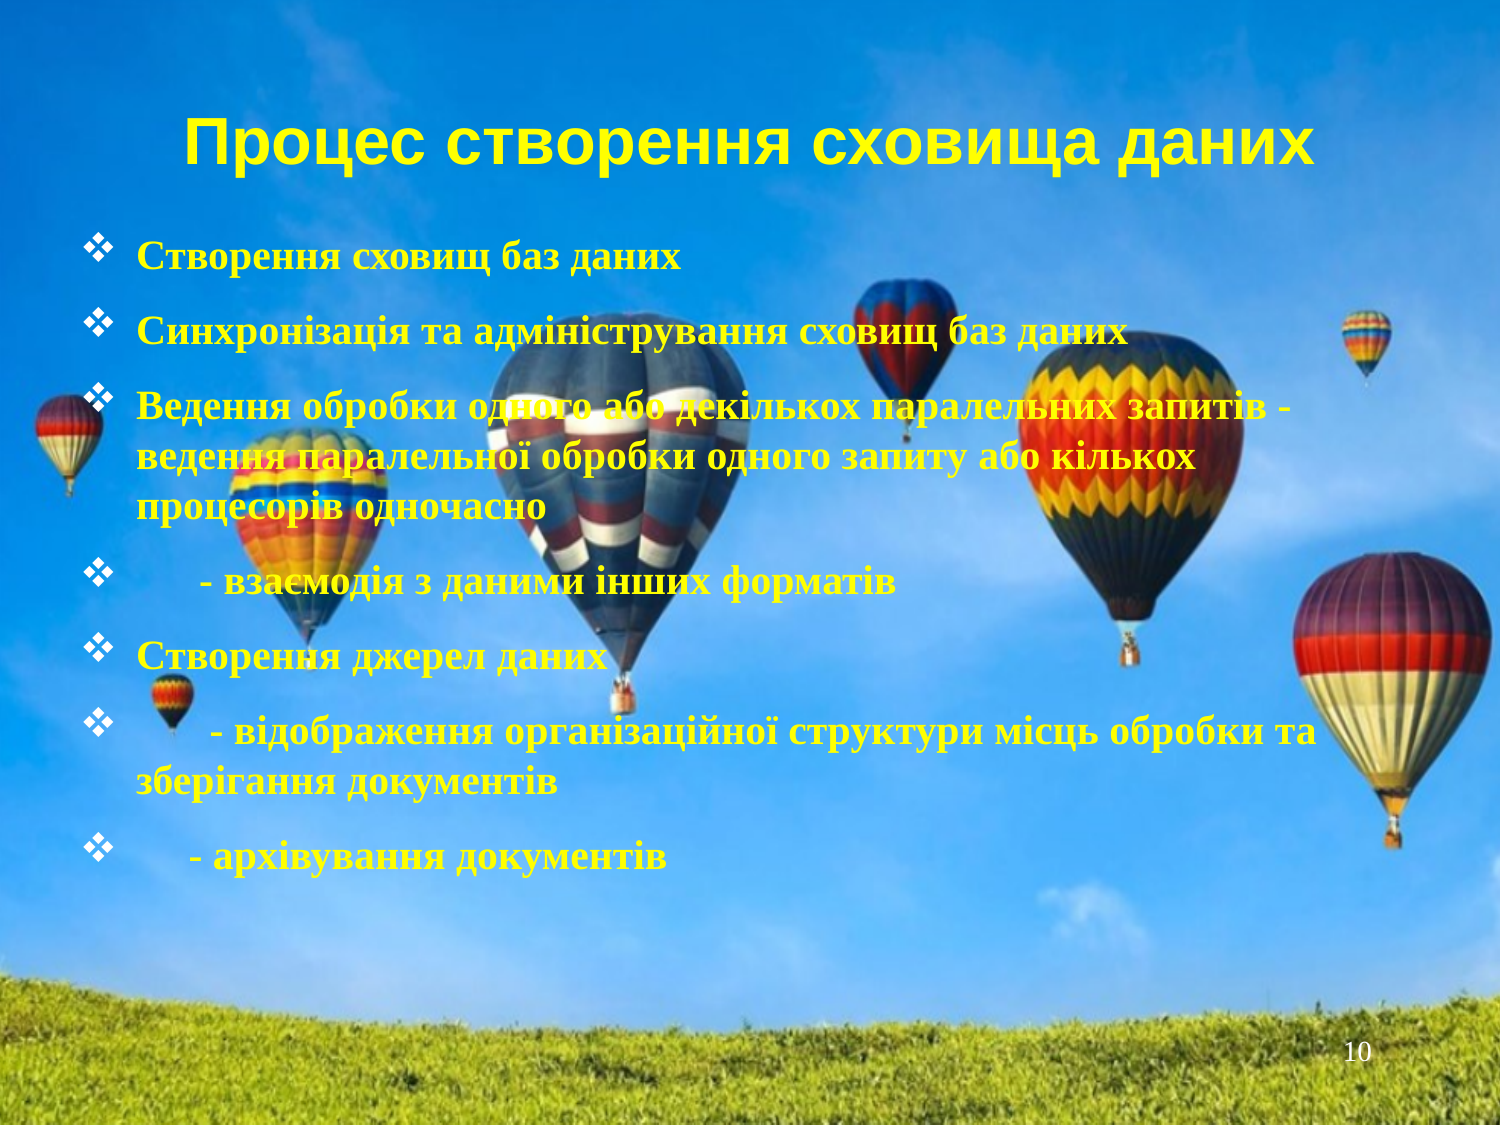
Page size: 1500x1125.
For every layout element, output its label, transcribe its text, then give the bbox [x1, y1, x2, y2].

picture [0, 0, 1500, 1125]
list Створення сховищ баз даних Синхронізація та адміністрування сховищ баз даних Ведення обробки одного або декількох паралельних запитів - ведення паралельної обробки одного запиту або кількох процесорів одночасно - взаємодія з даними інших форматів Створення джерел даних - відображення організаційної структури місць обробки та зберігання документів - архівування документів [64, 220, 1428, 1059]
title Процес створення сховища даних [76, 75, 1424, 200]
slide_number 10 [1074, 1025, 1388, 1100]
